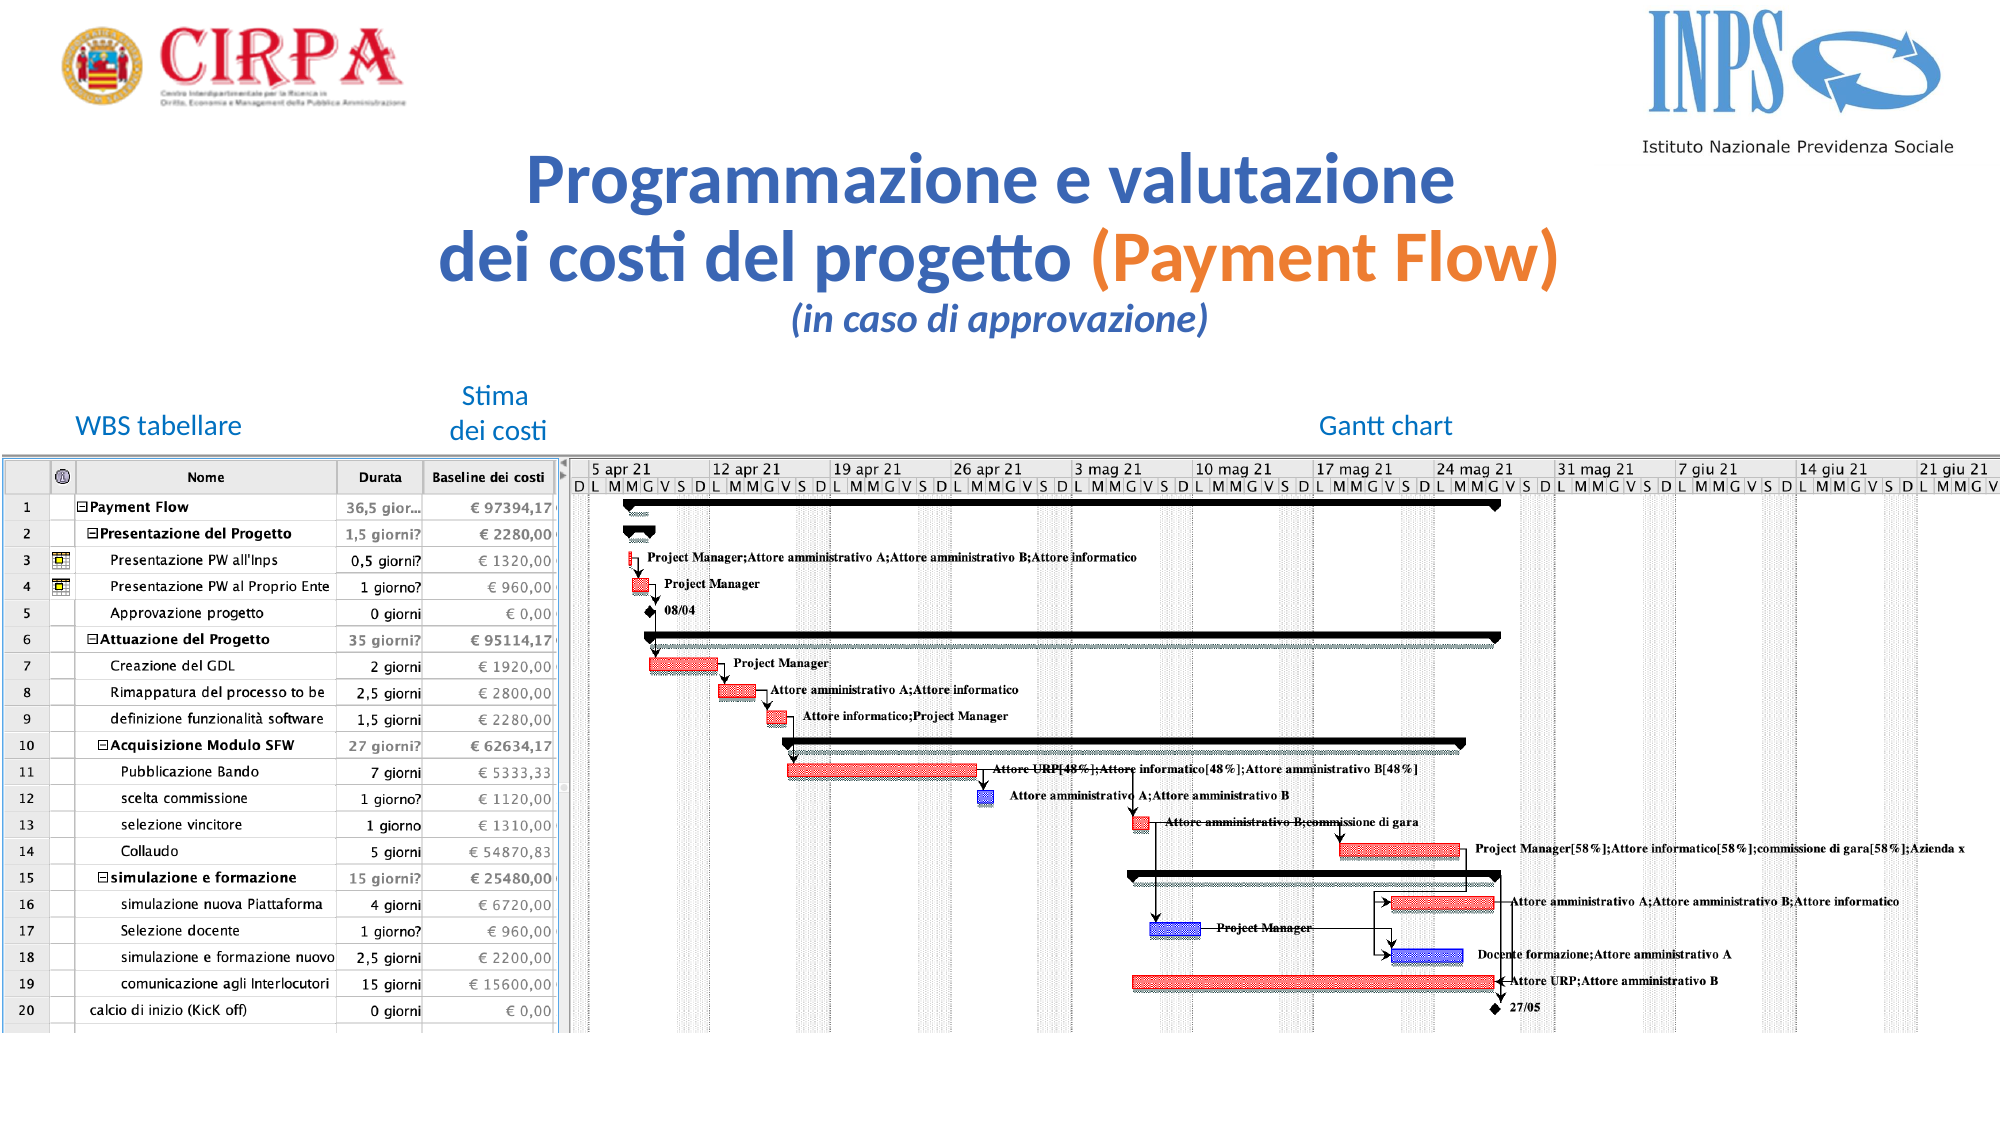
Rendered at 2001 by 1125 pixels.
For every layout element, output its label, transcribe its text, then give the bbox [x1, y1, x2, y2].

picture [2, 454, 2000, 1033]
picture [1594, 5, 2000, 166]
text_box Stima dei costi [434, 368, 563, 454]
text_box WBS tabellare [60, 399, 258, 449]
title Programmazione e valutazione dei costi del progetto (Payment Flow) (in caso di approvazione) [0, 132, 2000, 350]
picture [45, 18, 428, 121]
text_box Gantt chart [1304, 399, 1469, 449]
